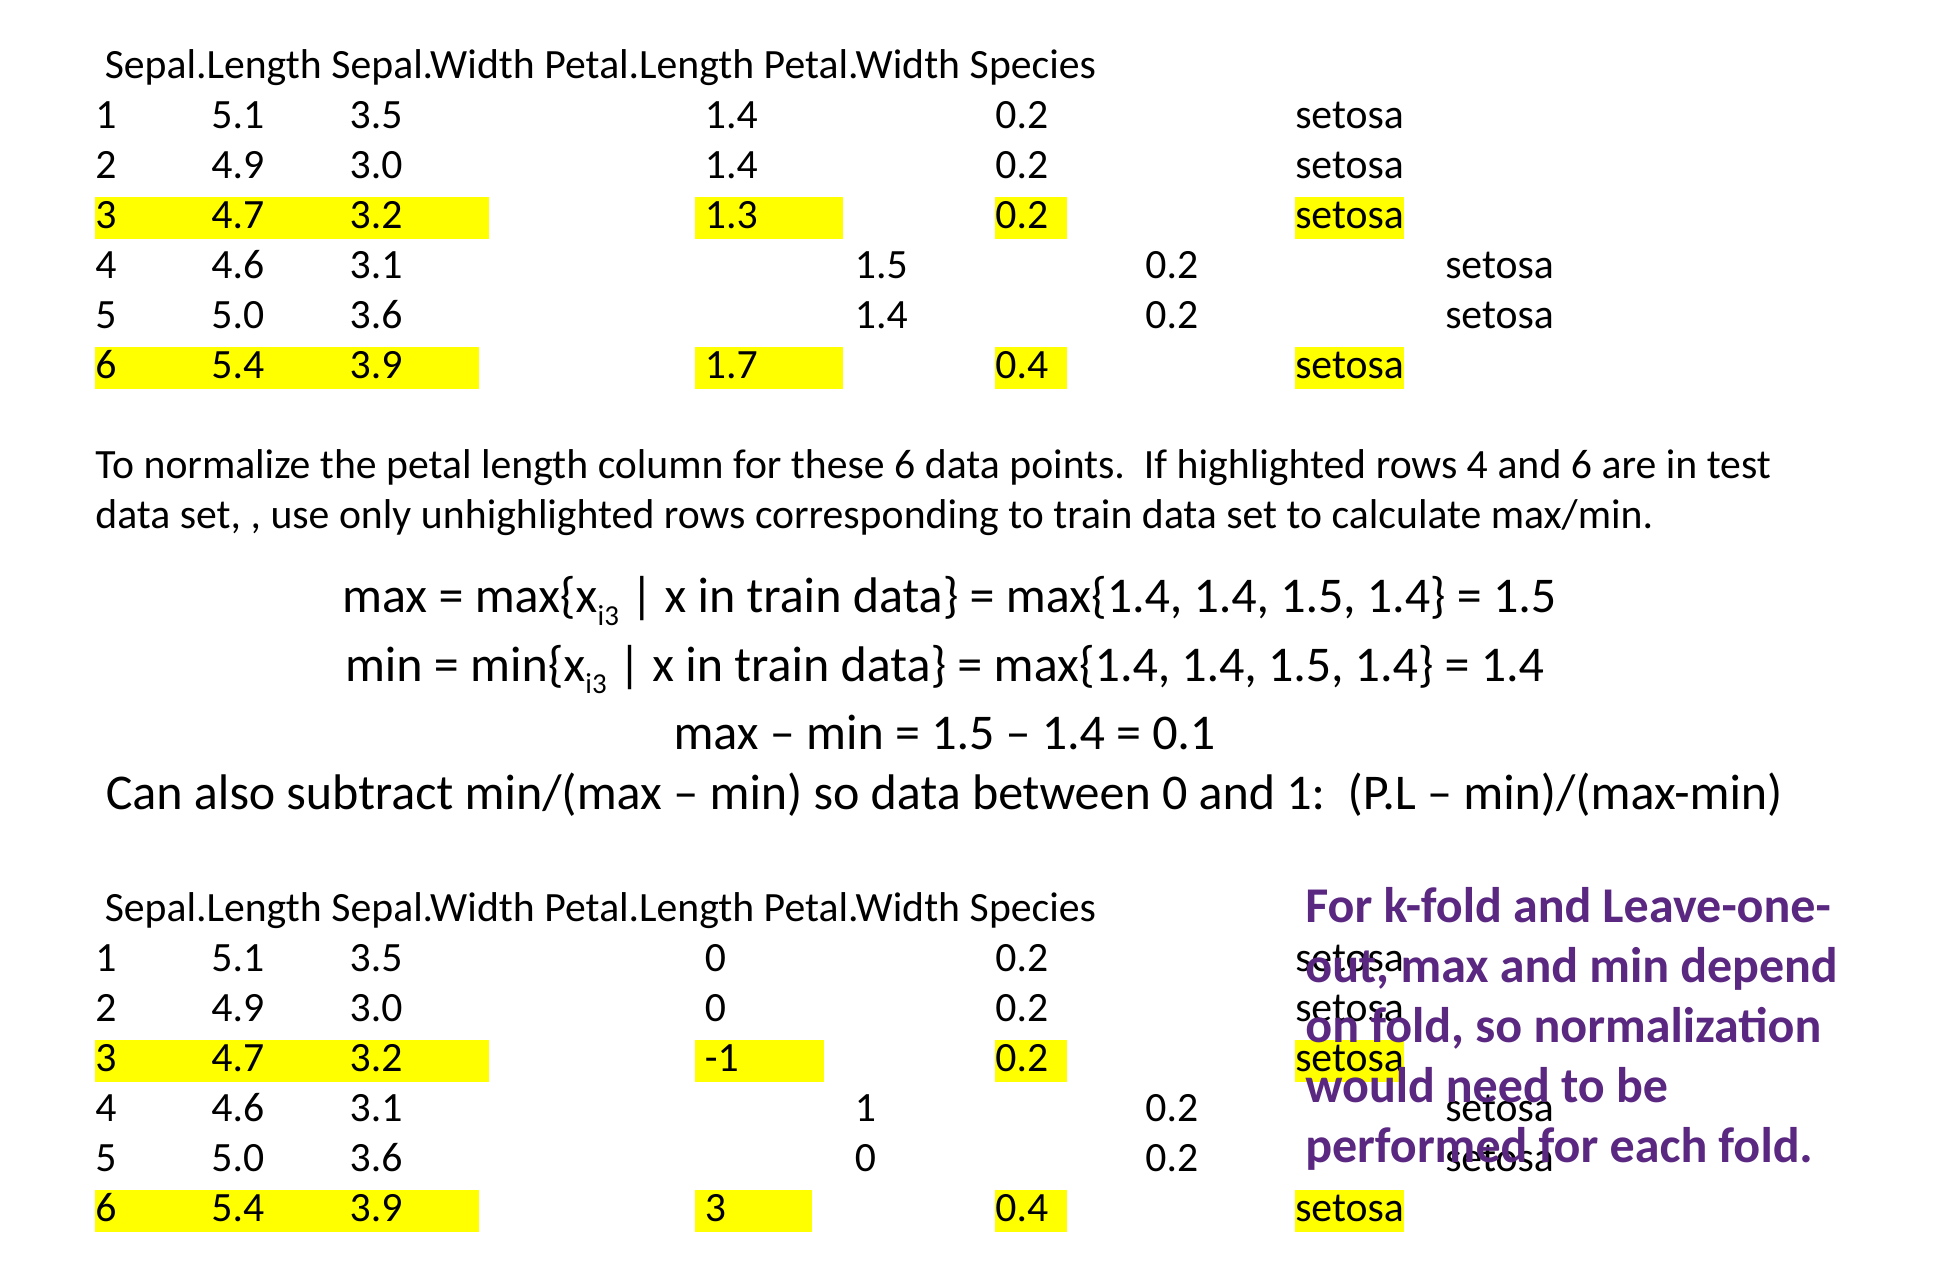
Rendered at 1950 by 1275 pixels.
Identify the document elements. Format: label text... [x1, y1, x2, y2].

text_box For k-fold and Leave-one-out, max and min depend on fold, so normalization would need to be performed for each fold. [1290, 865, 1888, 1180]
text_box Sepal.Length Sepal.Width Petal.Length Petal.Width Species 1 5.1 3.5 1.4 0.2 setosa 2 4.9 3.0 1.4 0.2 setosa 3 4.7 3.2 1.3 0.2 setosa 4 4.6 3.1 1.5 0.2 setosa 5 5.0 3.6 1.4 0.2 setosa 6 5.4 3.9 1.7 0.4 setosa To normalize the petal length column for these 6 data points. If highlighted rows 4 and 6 are in test data set, , use only unhighlighted rows corresponding to train data set to calculate max/min. max = max{xi3 | x in train data} = max{1.4, 1.4, 1.5, 1.4} = 1.5 min = min{xi3 | x in train data} = max{1.4, 1.4, 1.5, 1.4} = 1.4 max – min = 1.5 – 1.4 = 0.1 Can also subtract min/(max – min) so data between 0 and 1: (P.L – min)/(max-min) Sepal.Length Sepal.Width Petal.Length Petal.Width Species 1 5.1 3.5 0 0.2 setosa 2 4.9 3.0 0 0.2 setosa 3 4.7 3.2 -1 0.2 setosa 4 4.6 3.1 1 0.2 setosa 5 5.0 3.6 0 0.2 setosa 6 5.4 3.9 3 0.4 setosa [80, 29, 1809, 1275]
